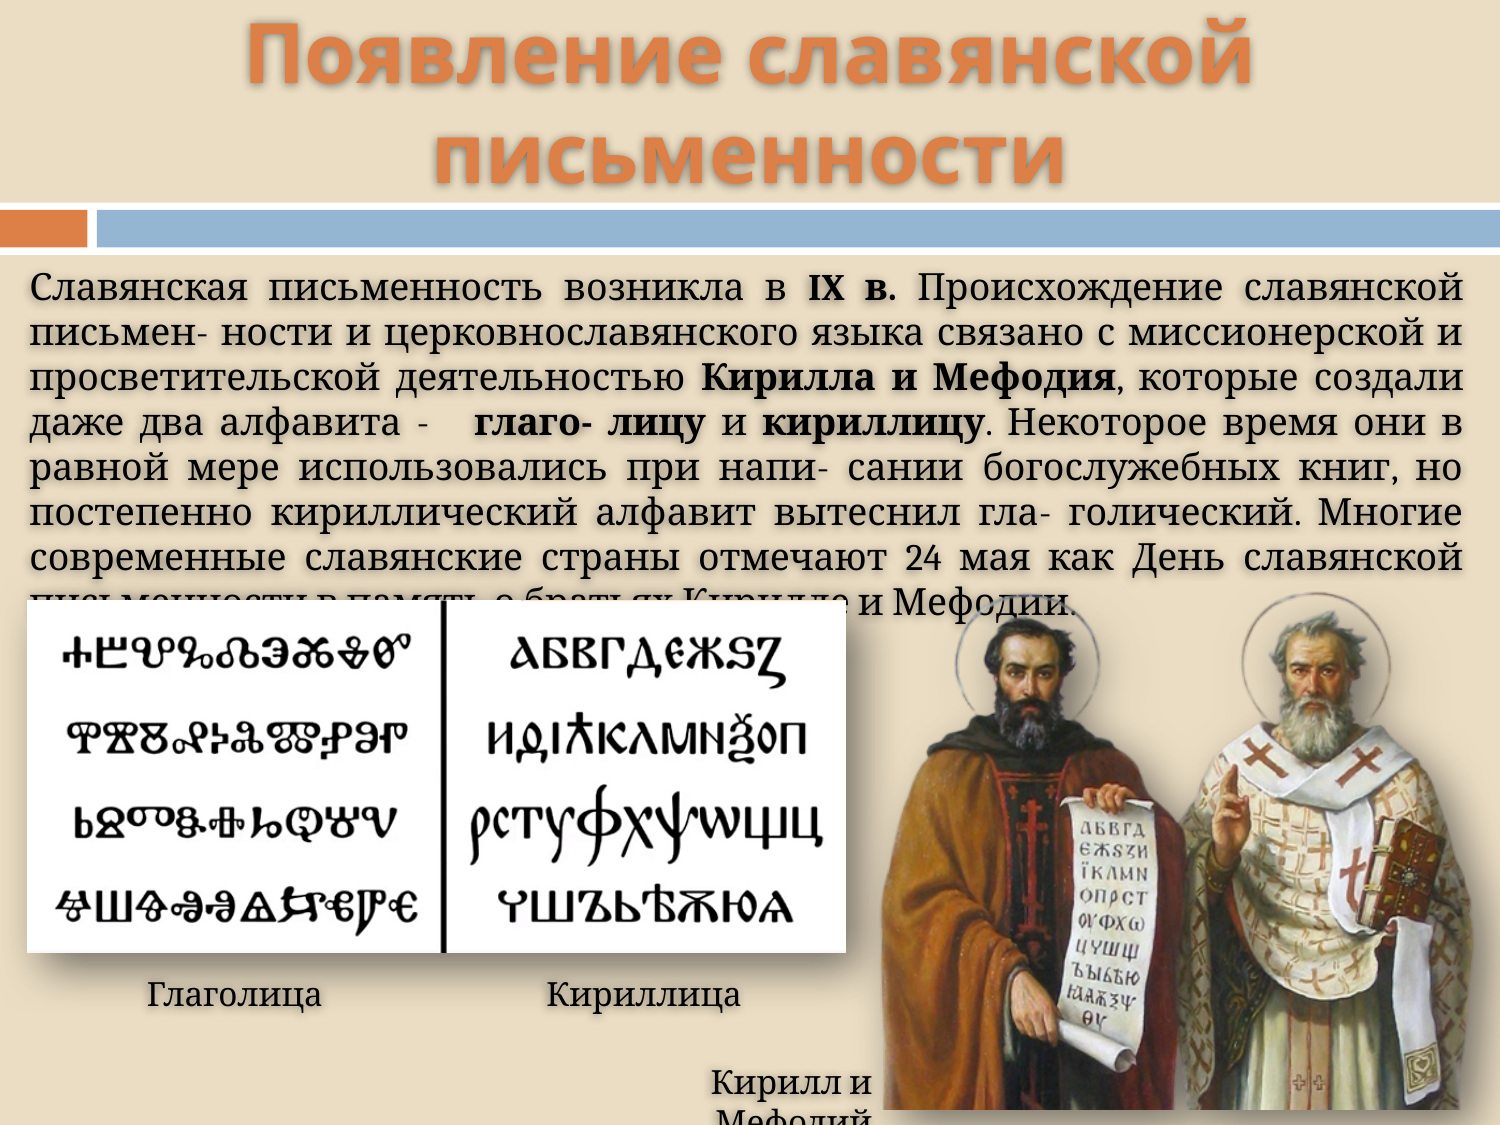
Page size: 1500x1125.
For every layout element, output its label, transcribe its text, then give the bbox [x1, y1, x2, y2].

title Появление славянской письменности [23, 0, 1477, 200]
text_box Славянская письменность возникла в IX в. Происхождение славянской письмен- ности и церковнославянского языка связано с миссионерской и просветительской деятельностью Кирилла и Мефодия, которые создали даже два алфавита - глаго- лицу и кириллицу. Некоторое время они в равной мере использовались при напи- сании богослужебных книг, но постепенно кириллический алфавит вытеснил гла- голический. Многие современные славянские страны отмечают 24 мая как День славянской письменности в память о братьях Кирилле и Мефодии. [14, 255, 1479, 617]
text_box Кирилл и Мефодий [549, 1053, 888, 1125]
picture [26, 544, 1500, 1110]
text_box Глаголица [27, 965, 437, 1021]
text_box Кириллица [442, 965, 780, 1021]
